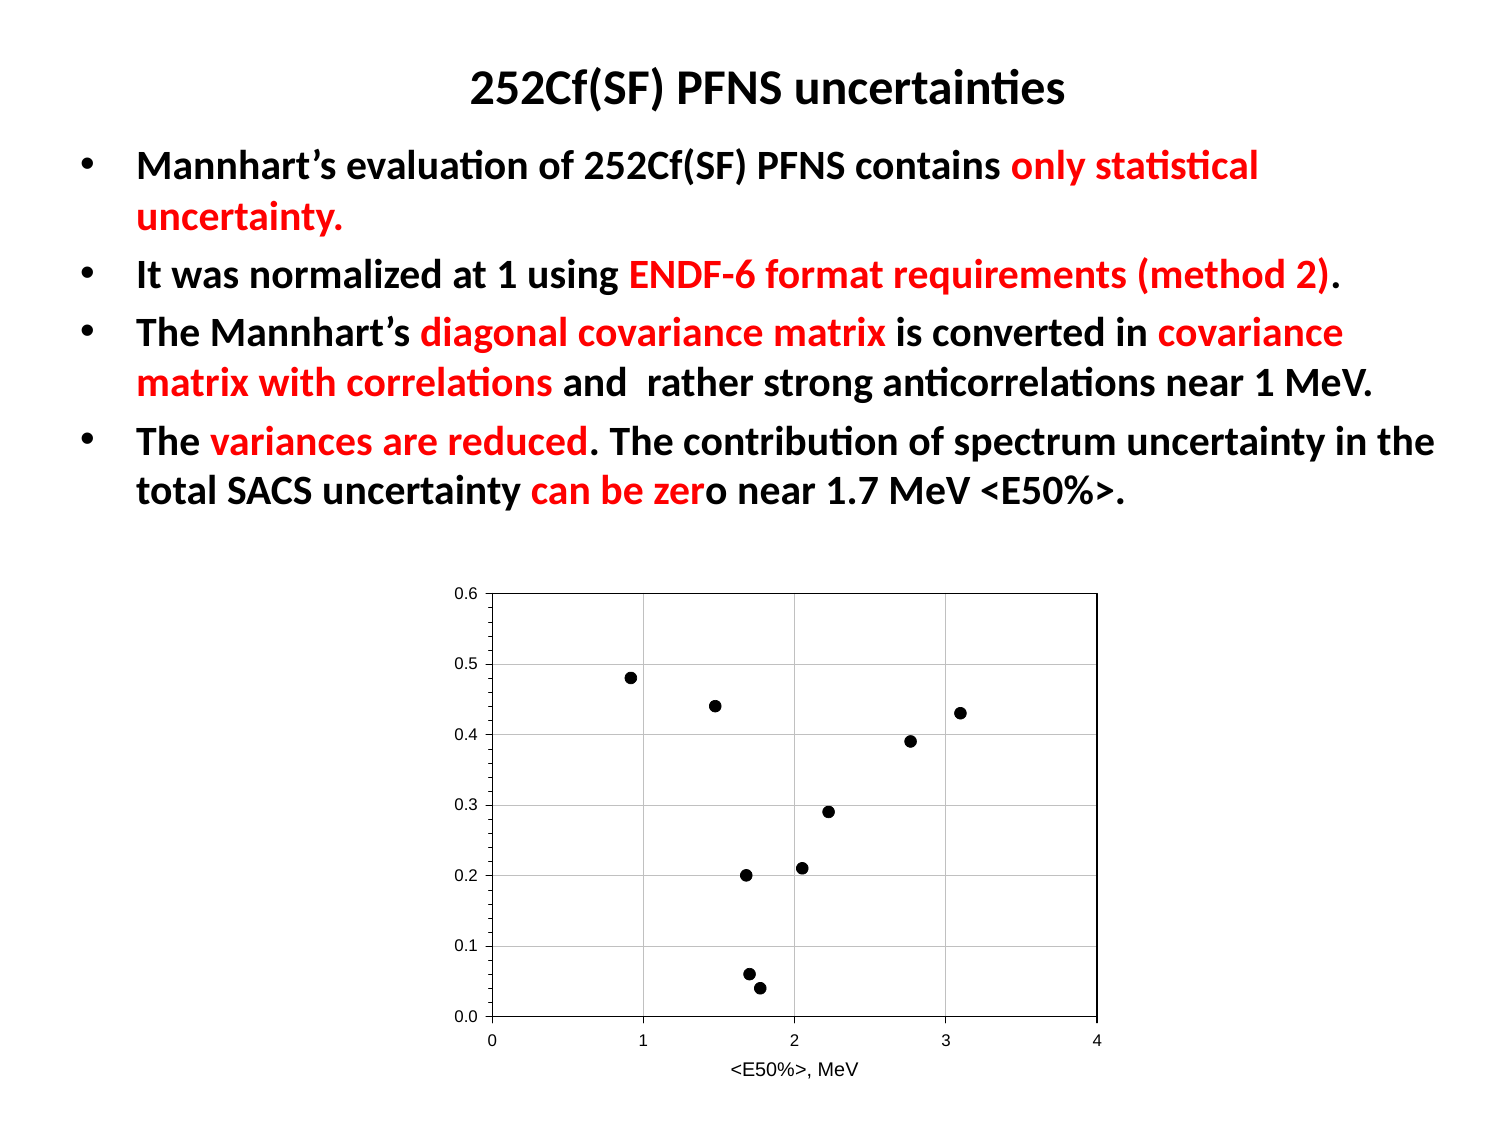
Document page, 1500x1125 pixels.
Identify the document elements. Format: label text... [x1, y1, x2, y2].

subtitle 252Cf(SF) PFNS uncertainties [100, 46, 1436, 130]
text_box Mannhart’s evaluation of 252Cf(SF) PFNS contains only statistical uncertainty. It was normalized at 1 using ENDF-6 format requirements (method 2). The Mannhart’s diagonal covariance matrix is converted in covariance matrix with correlations and rather strong anticorrelations near 1 MeV. The variances are reduced. The contribution of spectrum uncertainty in the total SACS uncertainty can be zero near 1.7 MeV <E50%>. [64, 130, 1471, 497]
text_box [418, 573, 1117, 1083]
